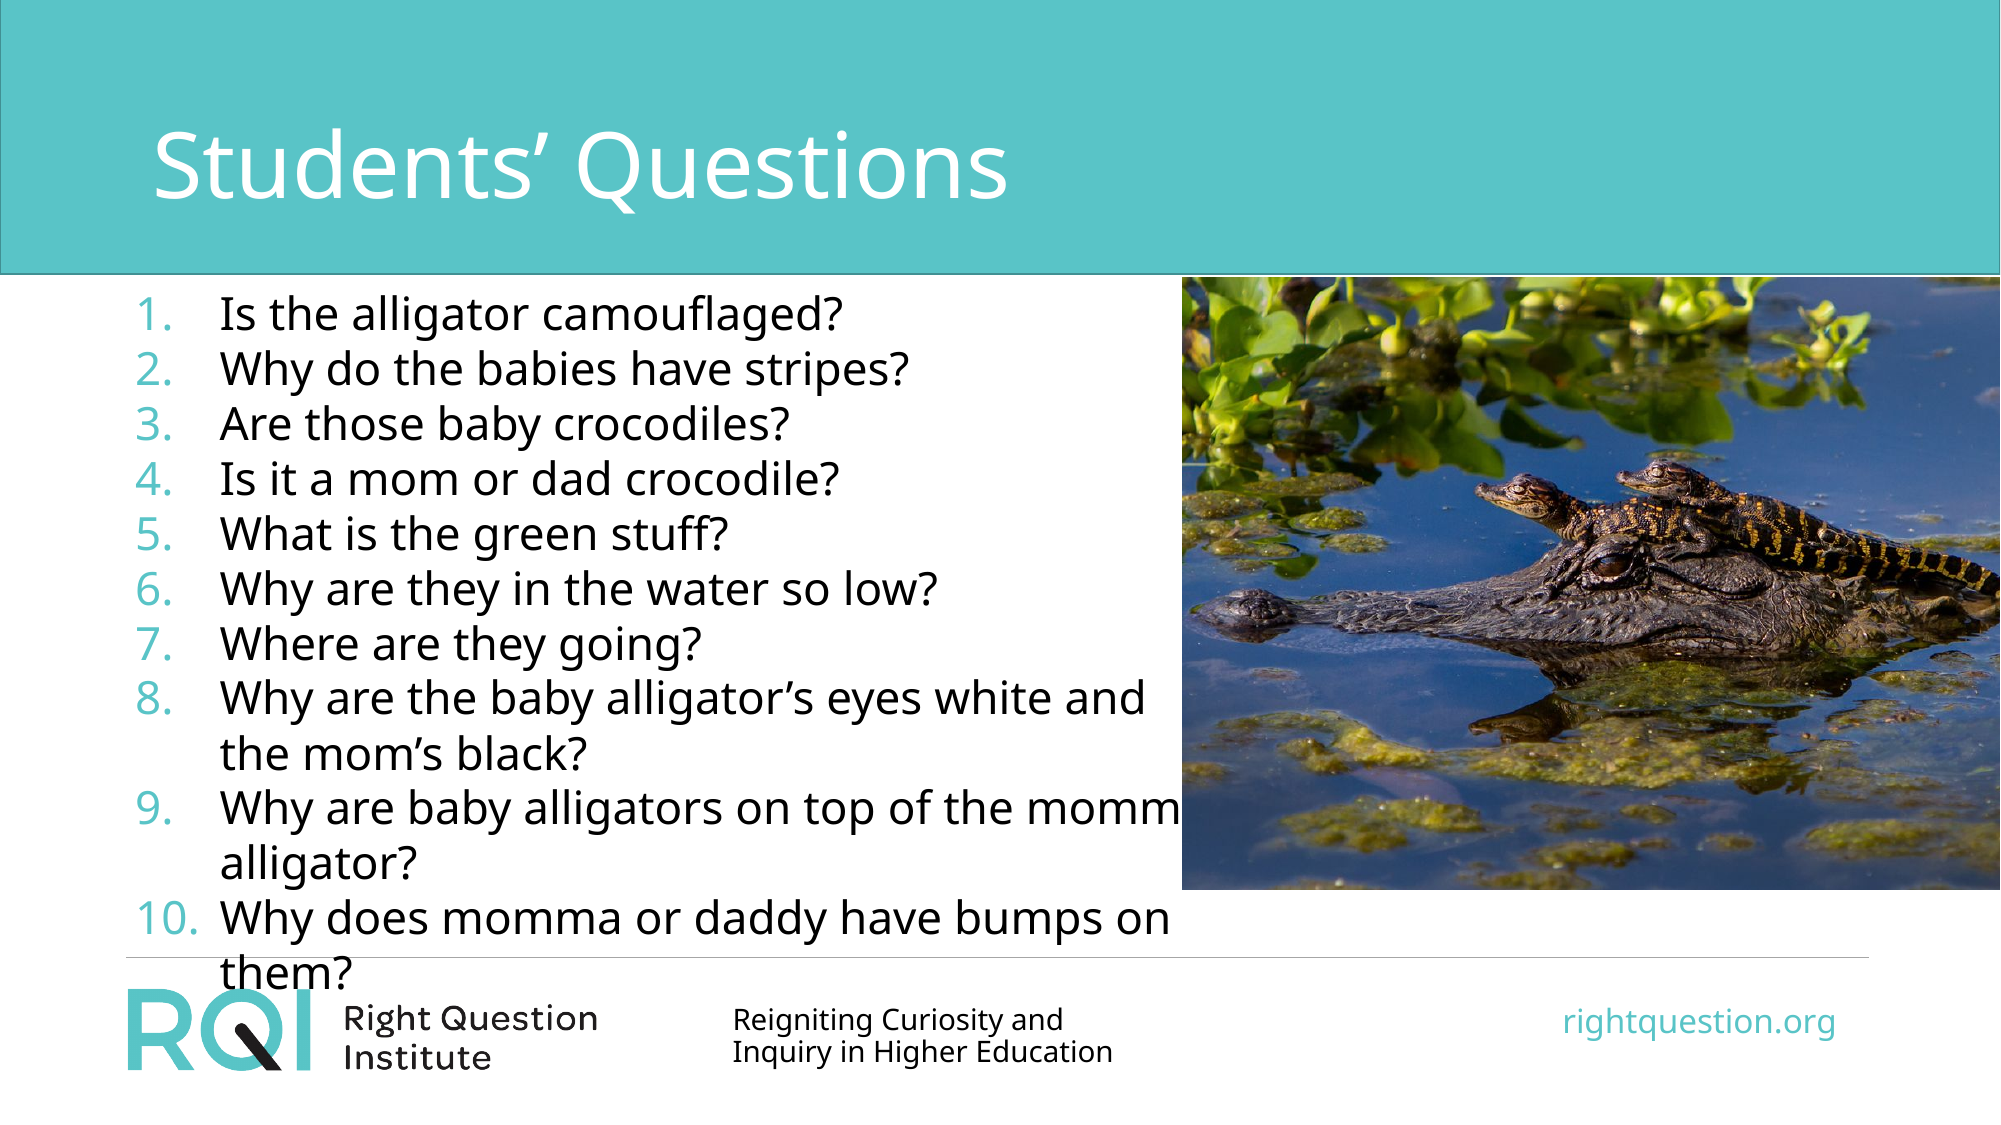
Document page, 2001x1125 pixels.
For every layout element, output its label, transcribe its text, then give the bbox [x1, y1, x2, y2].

title Students’ Questions [137, 59, 1863, 278]
picture [1182, 277, 2000, 890]
list Is the alligator camouflaged? Why do the babies have stripes? Are those baby crocodiles? Is it a mom or dad crocodile? What is the green stuff? Why are they in the water so low? Where are they going? Why are the baby alligator’s eyes white and the mom’s black? Why are baby alligators on top of the momma alligator? Why does momma or daddy have bumps on them? [120, 277, 1244, 1125]
